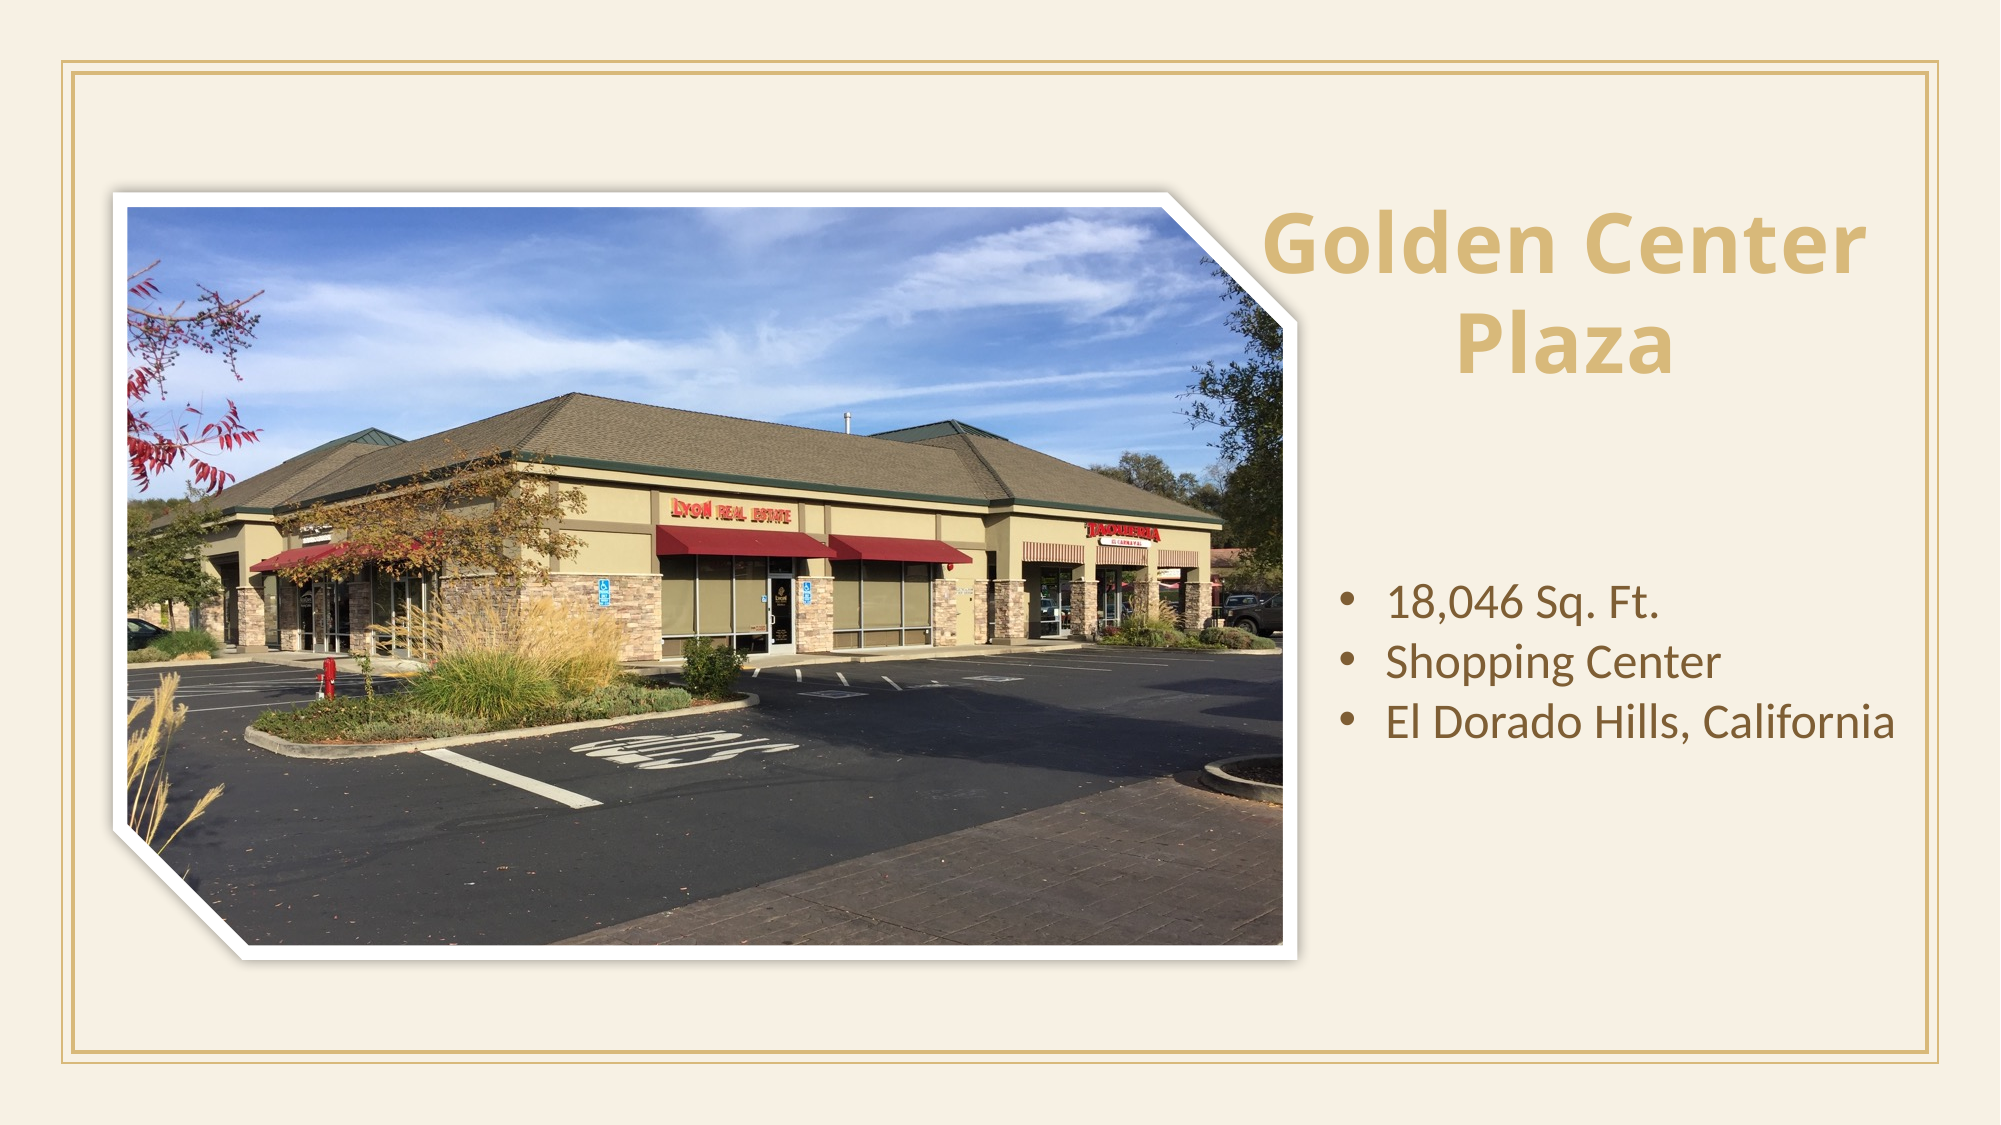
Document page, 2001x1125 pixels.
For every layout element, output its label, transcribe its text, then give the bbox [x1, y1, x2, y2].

text_box Golden Center Plaza [1245, 182, 1885, 398]
picture [120, 199, 1291, 953]
text_box 18,046 Sq. Ft. Shopping Center El Dorado Hills, California [1323, 560, 1914, 756]
